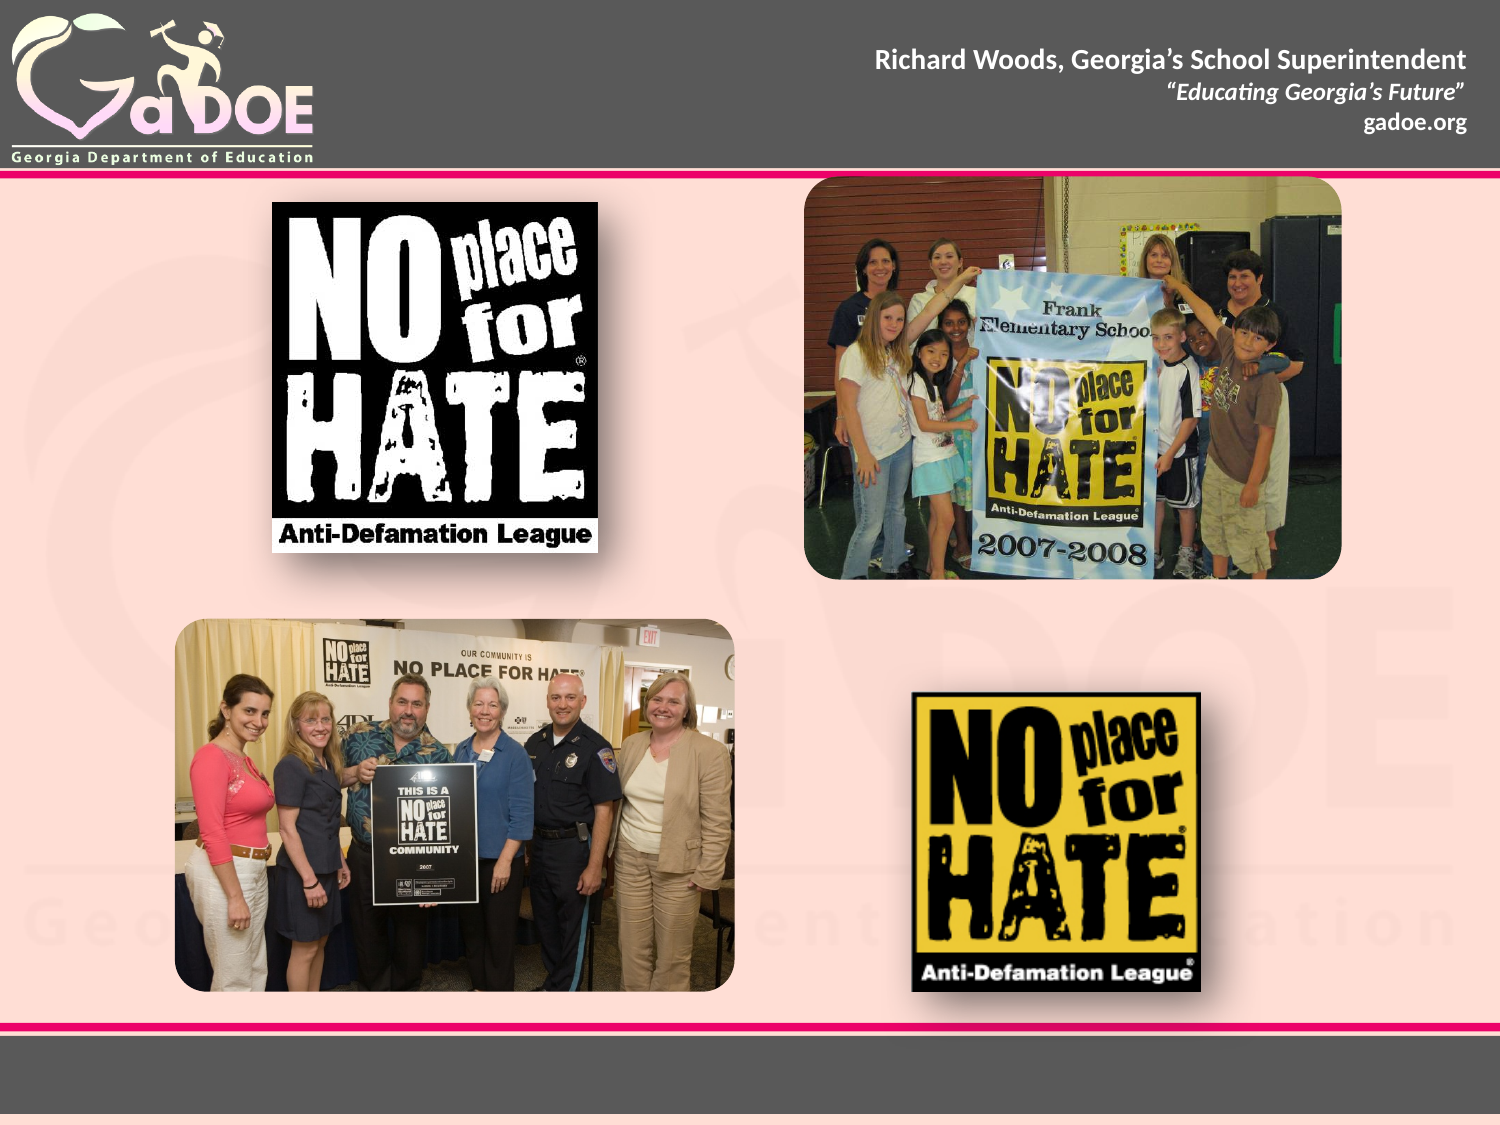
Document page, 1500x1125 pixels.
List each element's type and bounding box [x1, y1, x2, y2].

picture [19, 176, 1473, 992]
